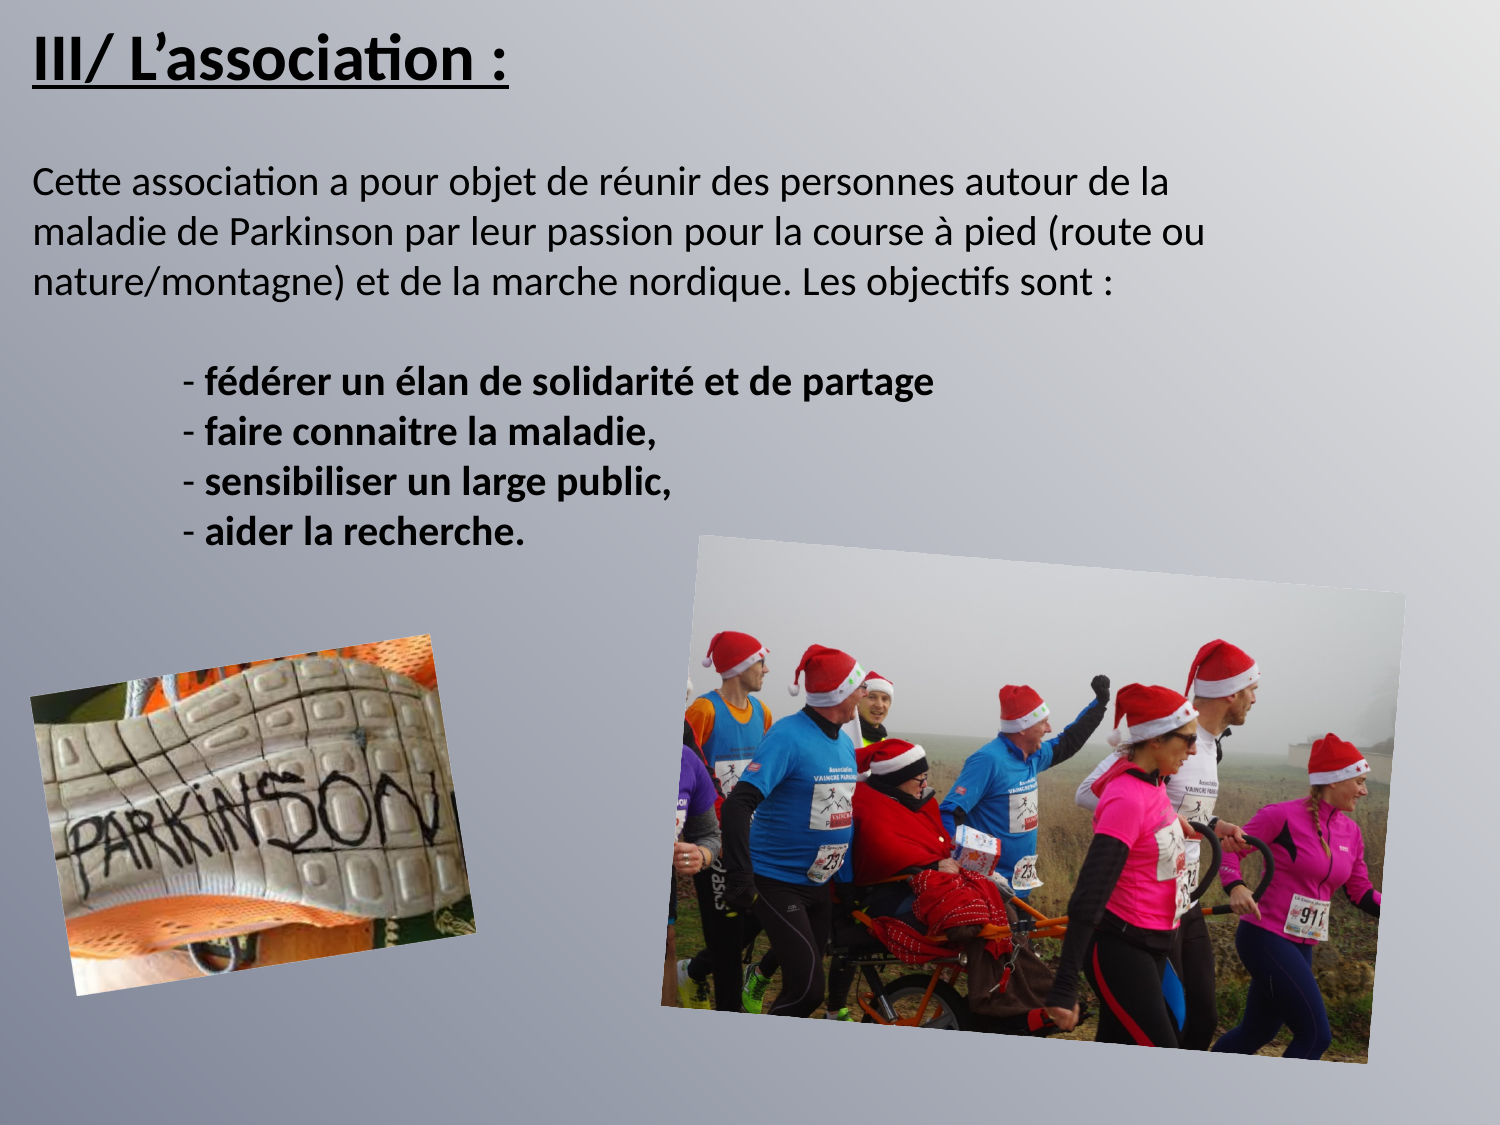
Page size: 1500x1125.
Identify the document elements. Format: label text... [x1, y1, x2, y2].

picture [661, 535, 1405, 1064]
picture [31, 635, 476, 995]
text_box III/ L’association : Cette association a pour objet de réunir des personnes autour de la maladie de Parkinson par leur passion pour la course à pied (route ou nature/montagne) et de la marche nordique. Les objectifs sont : - fédérer un élan de solidarité et de partage - faire connaitre la maladie, - sensibiliser un large public, - aider la recherche. [17, 6, 1306, 657]
